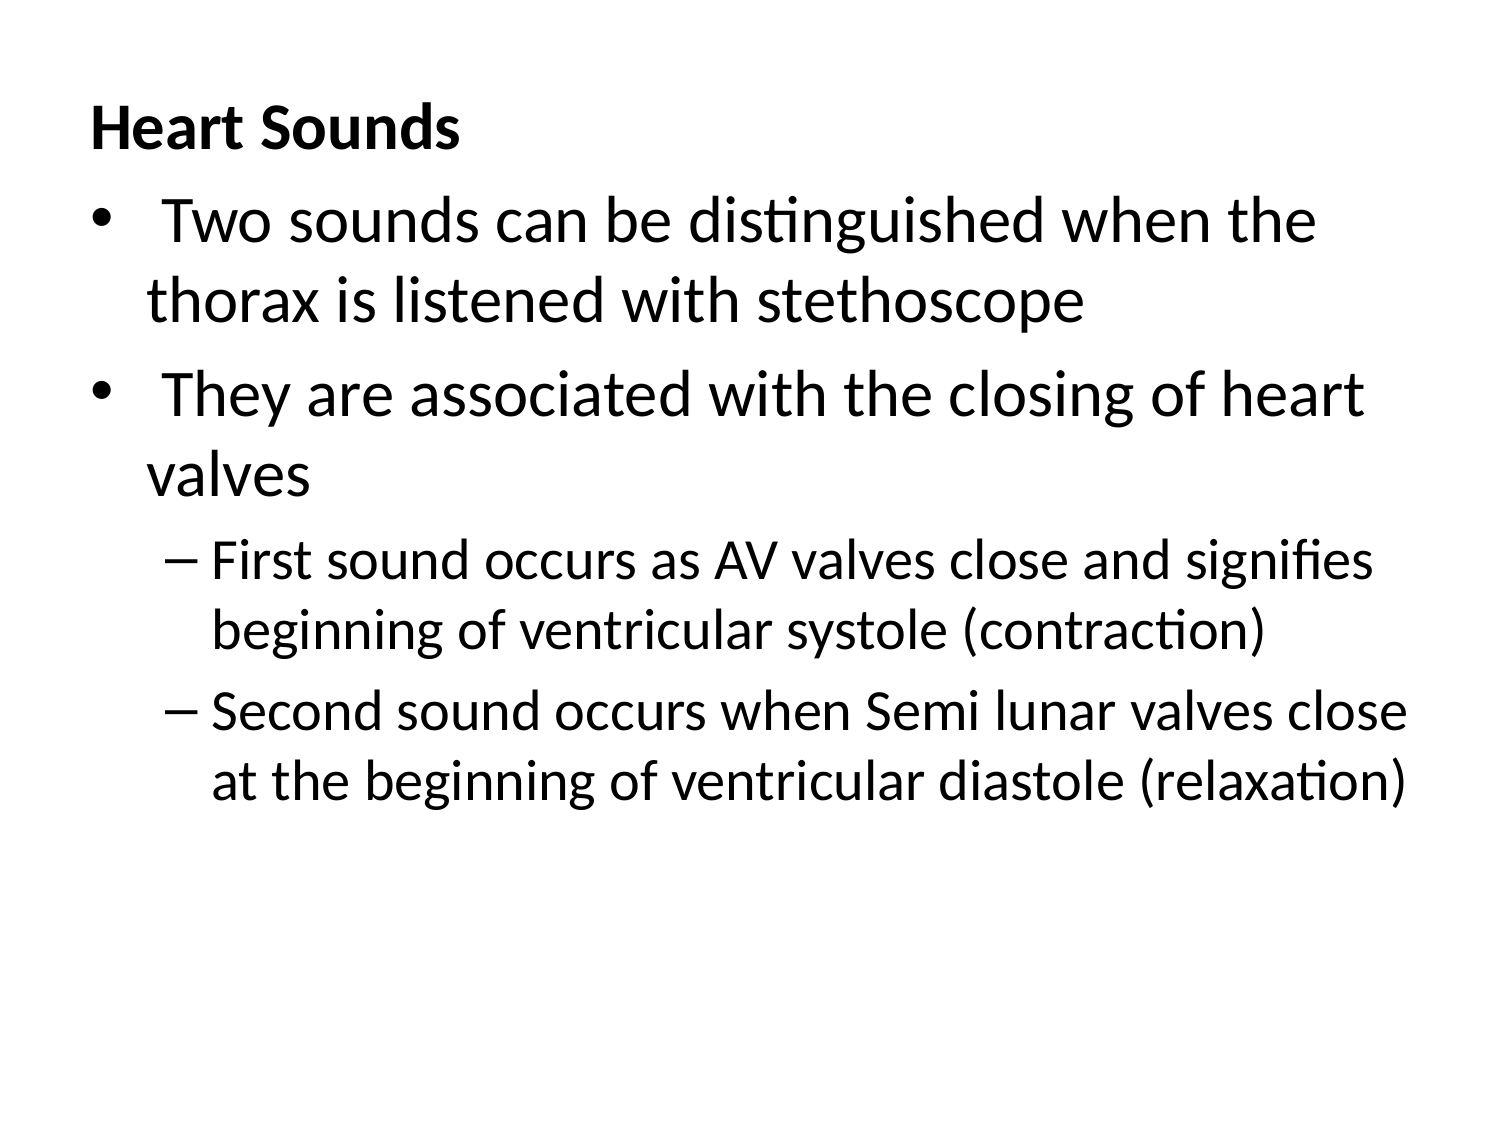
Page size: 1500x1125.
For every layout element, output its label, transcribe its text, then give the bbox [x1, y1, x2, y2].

list Heart Sounds Two sounds can be distinguished when the thorax is listened with stethoscope They are associated with the closing of heart valves First sound occurs as AV valves close and signifies beginning of ventricular systole (contraction) Second sound occurs when Semi lunar valves close at the beginning of ventricular diastole (relaxation) [75, 75, 1475, 1005]
